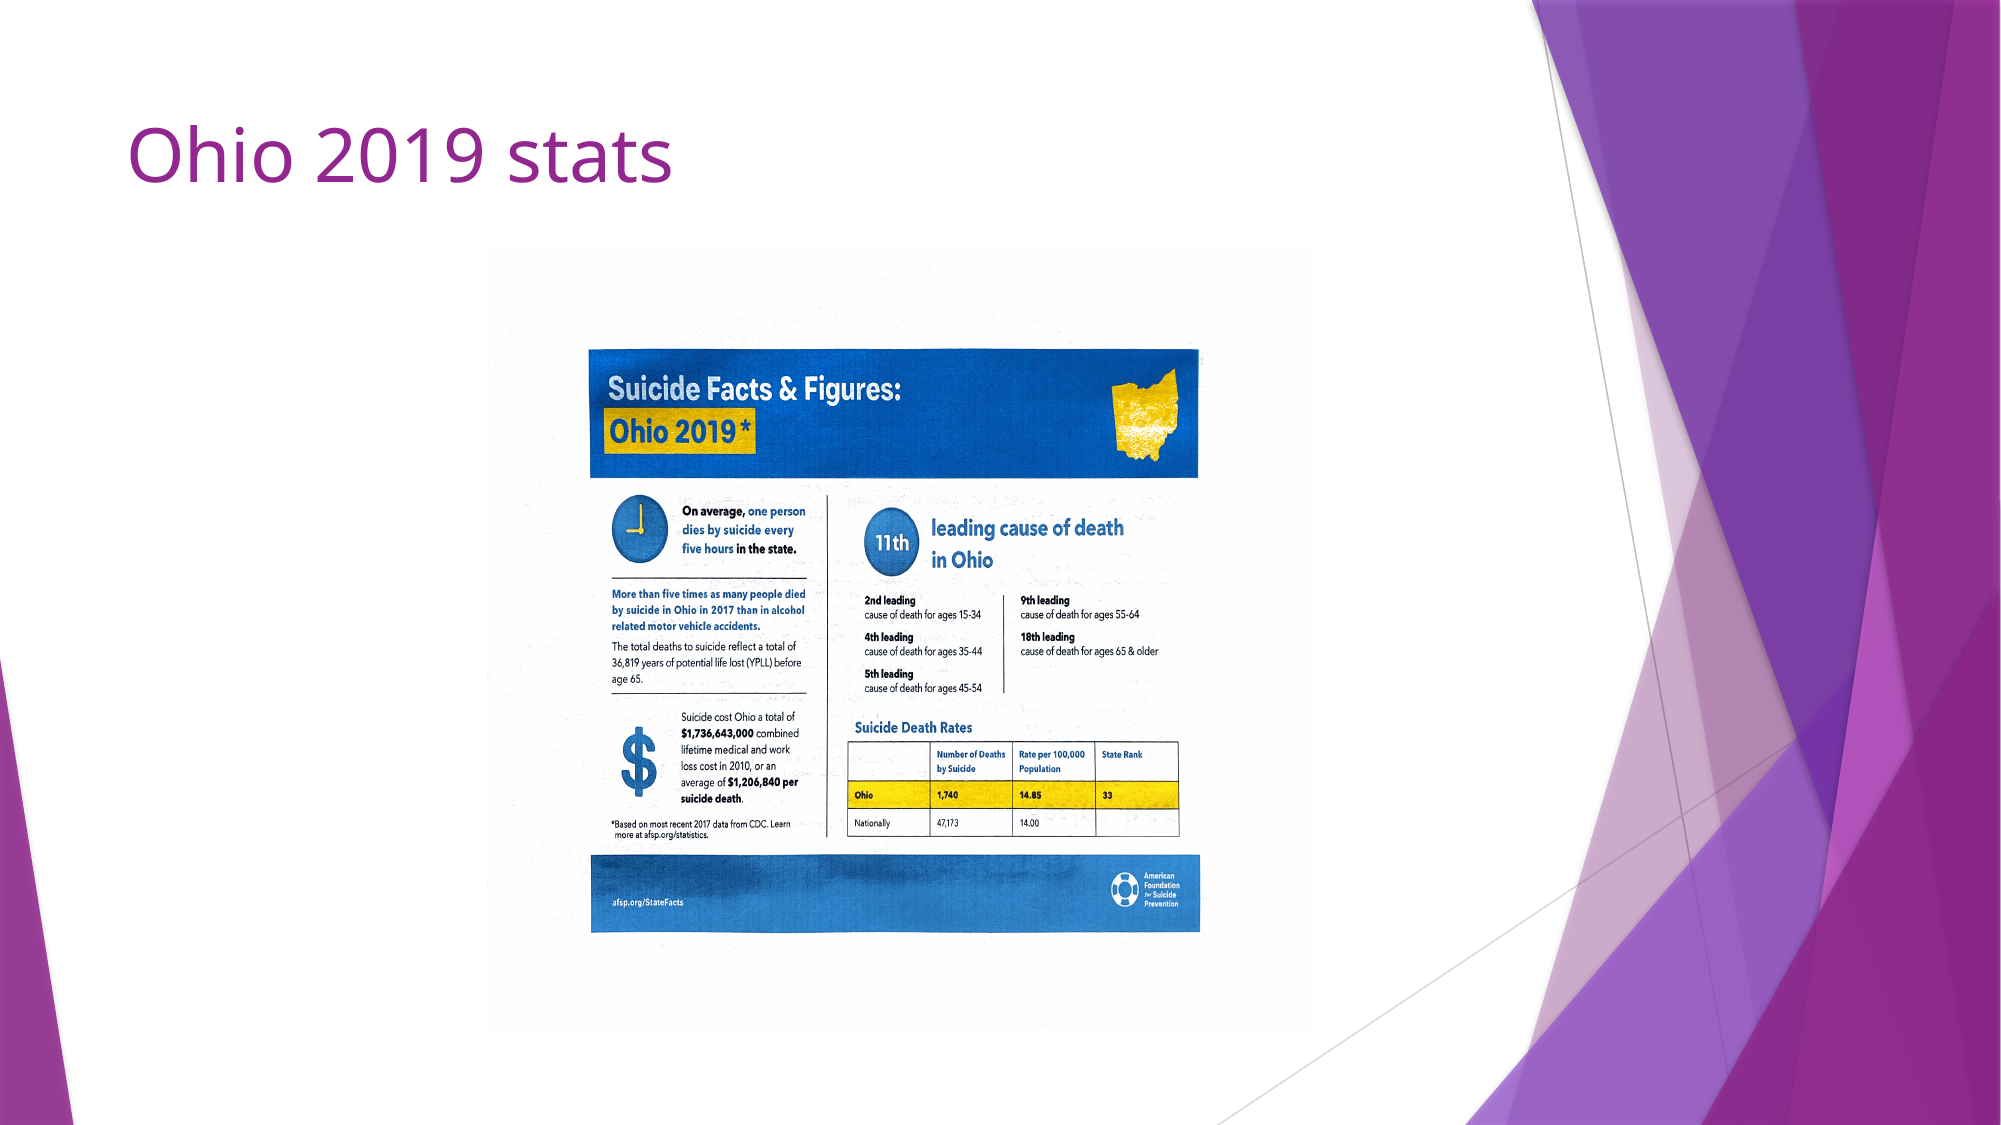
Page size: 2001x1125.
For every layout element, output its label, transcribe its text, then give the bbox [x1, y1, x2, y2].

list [486, 246, 1313, 1034]
title Ohio 2019 stats [111, 99, 1522, 317]
